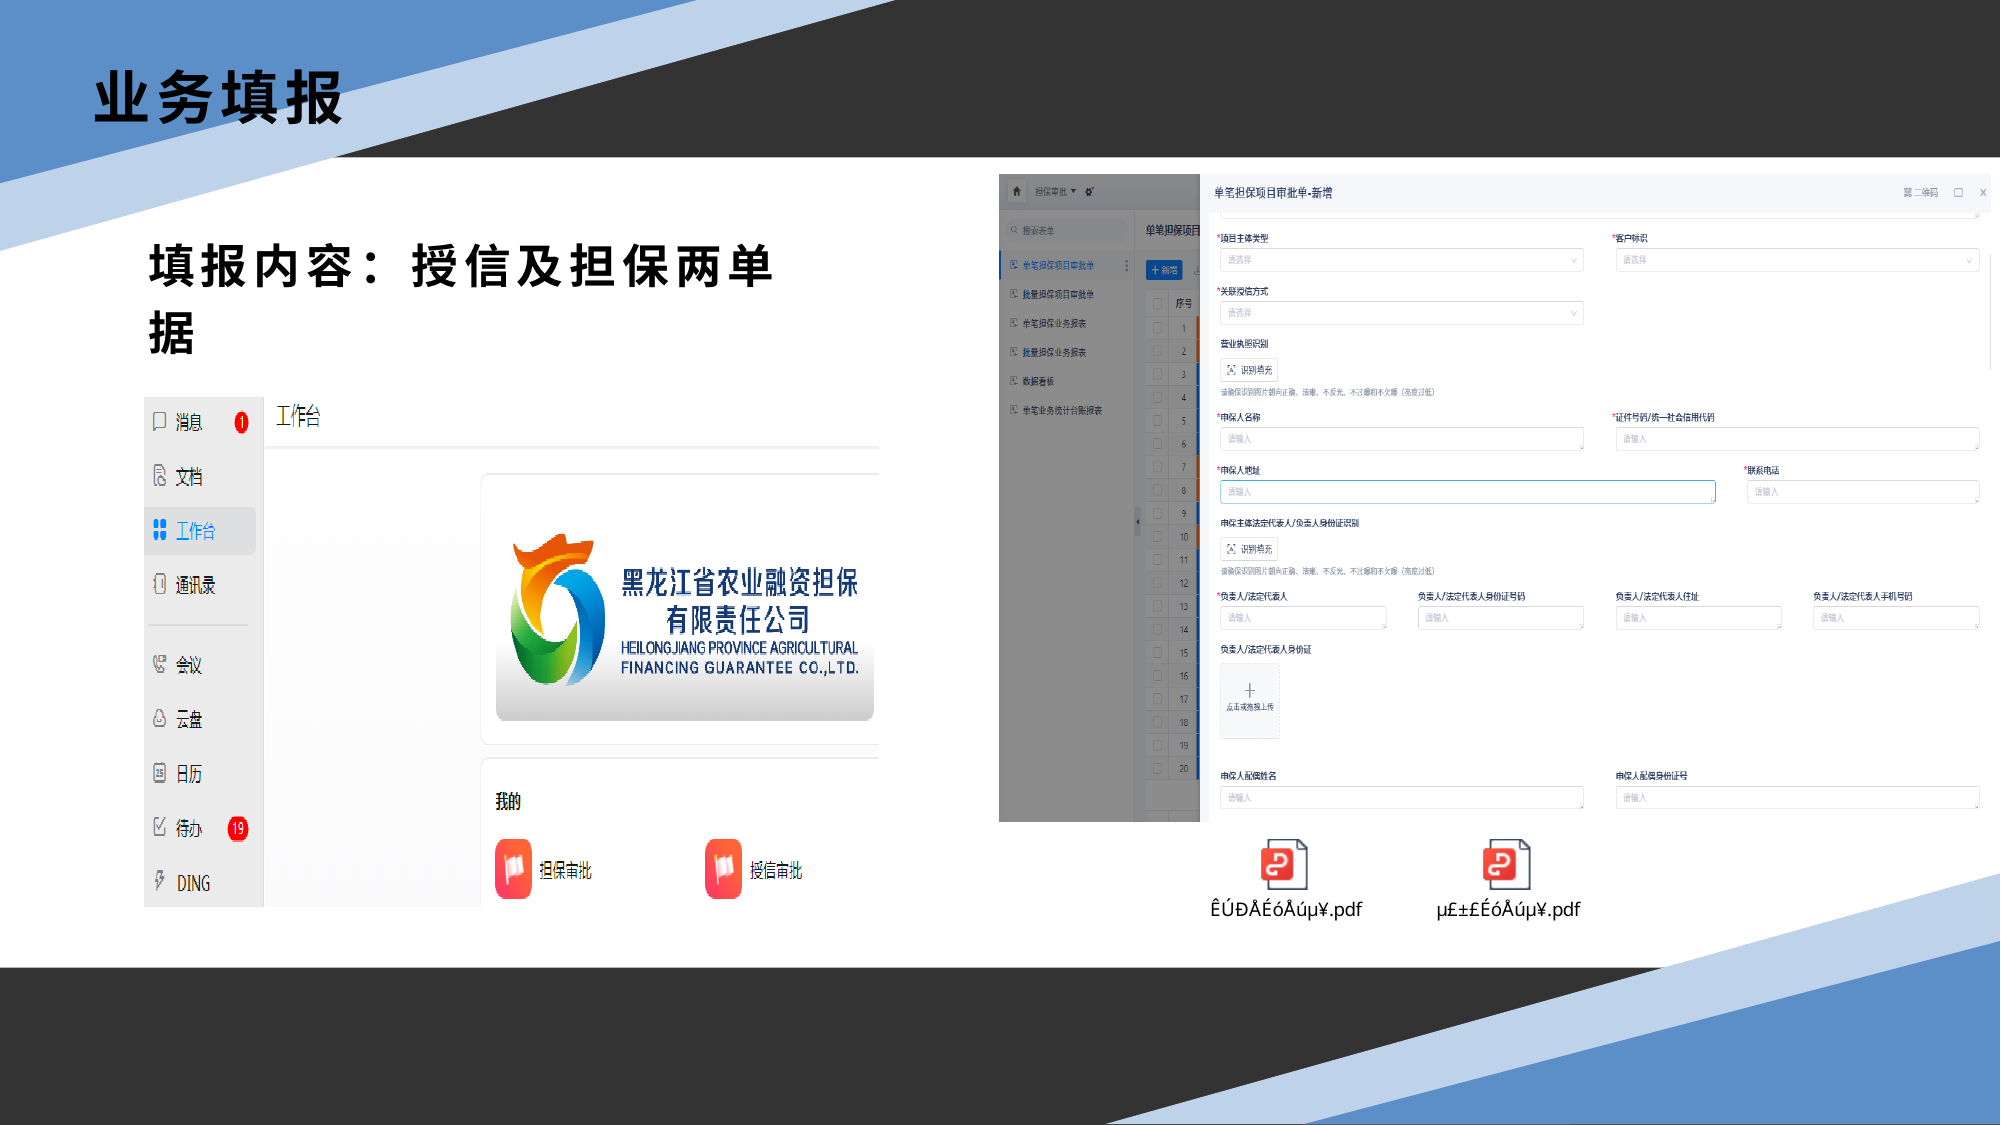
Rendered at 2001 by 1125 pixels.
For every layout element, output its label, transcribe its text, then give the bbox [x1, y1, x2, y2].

picture [999, 174, 1991, 822]
picture [144, 397, 879, 907]
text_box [1206, 839, 1366, 949]
text_box 填报内容：授信及担保两单据 [133, 217, 801, 368]
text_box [1428, 839, 1588, 949]
text_box 业务填报 [77, 38, 695, 141]
